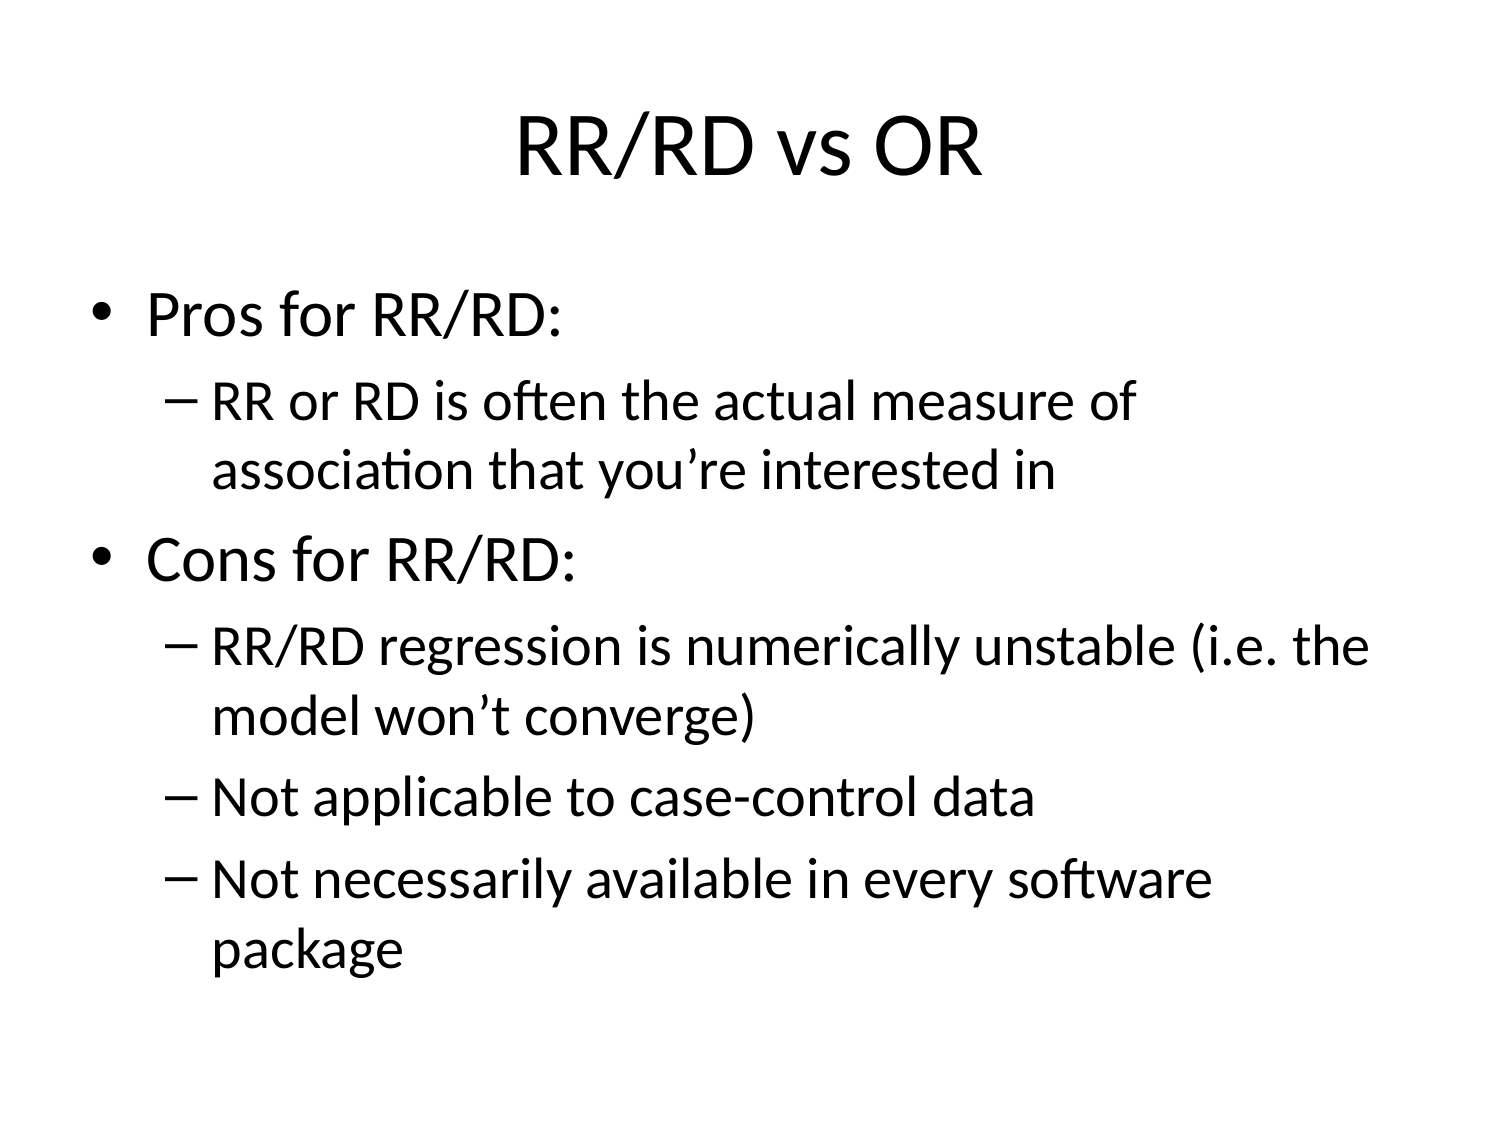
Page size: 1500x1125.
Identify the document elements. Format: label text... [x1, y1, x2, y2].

list Pros for RR/RD: RR or RD is often the actual measure of association that you’re interested in Cons for RR/RD: RR/RD regression is numerically unstable (i.e. the model won’t converge) Not applicable to case-control data Not necessarily available in every software package [75, 262, 1425, 1005]
title RR/RD vs OR [75, 45, 1425, 233]
